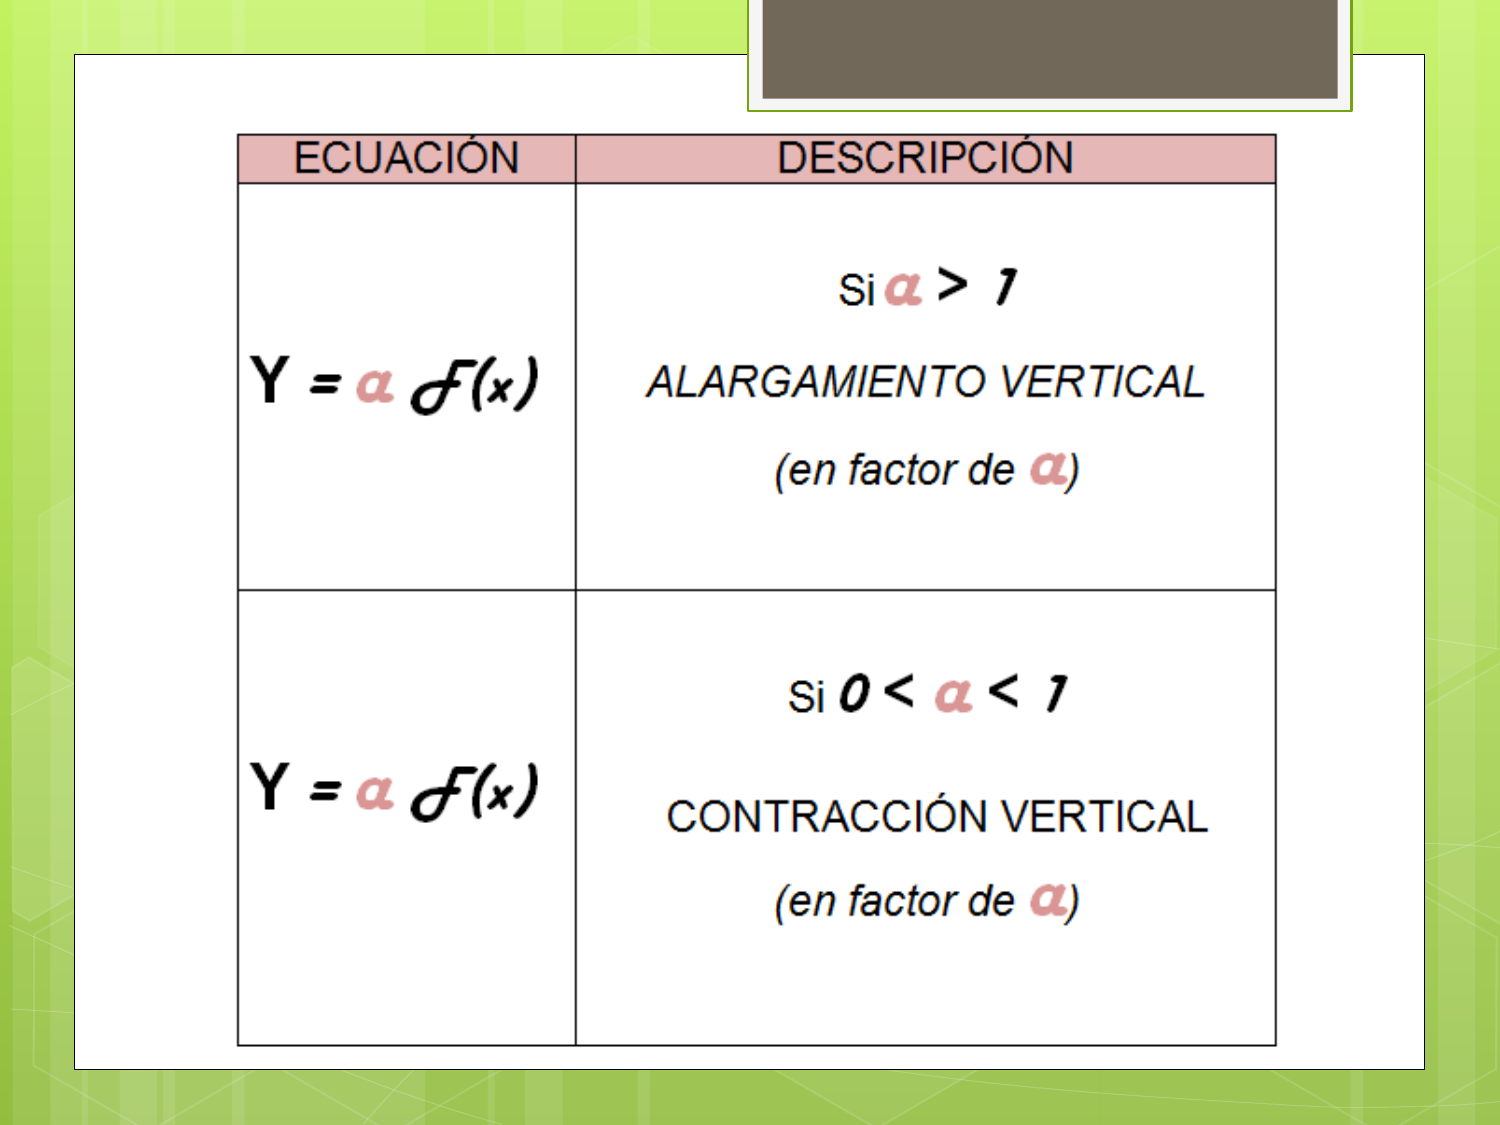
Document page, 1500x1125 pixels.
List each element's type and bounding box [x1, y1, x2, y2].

picture [229, 122, 1295, 1061]
